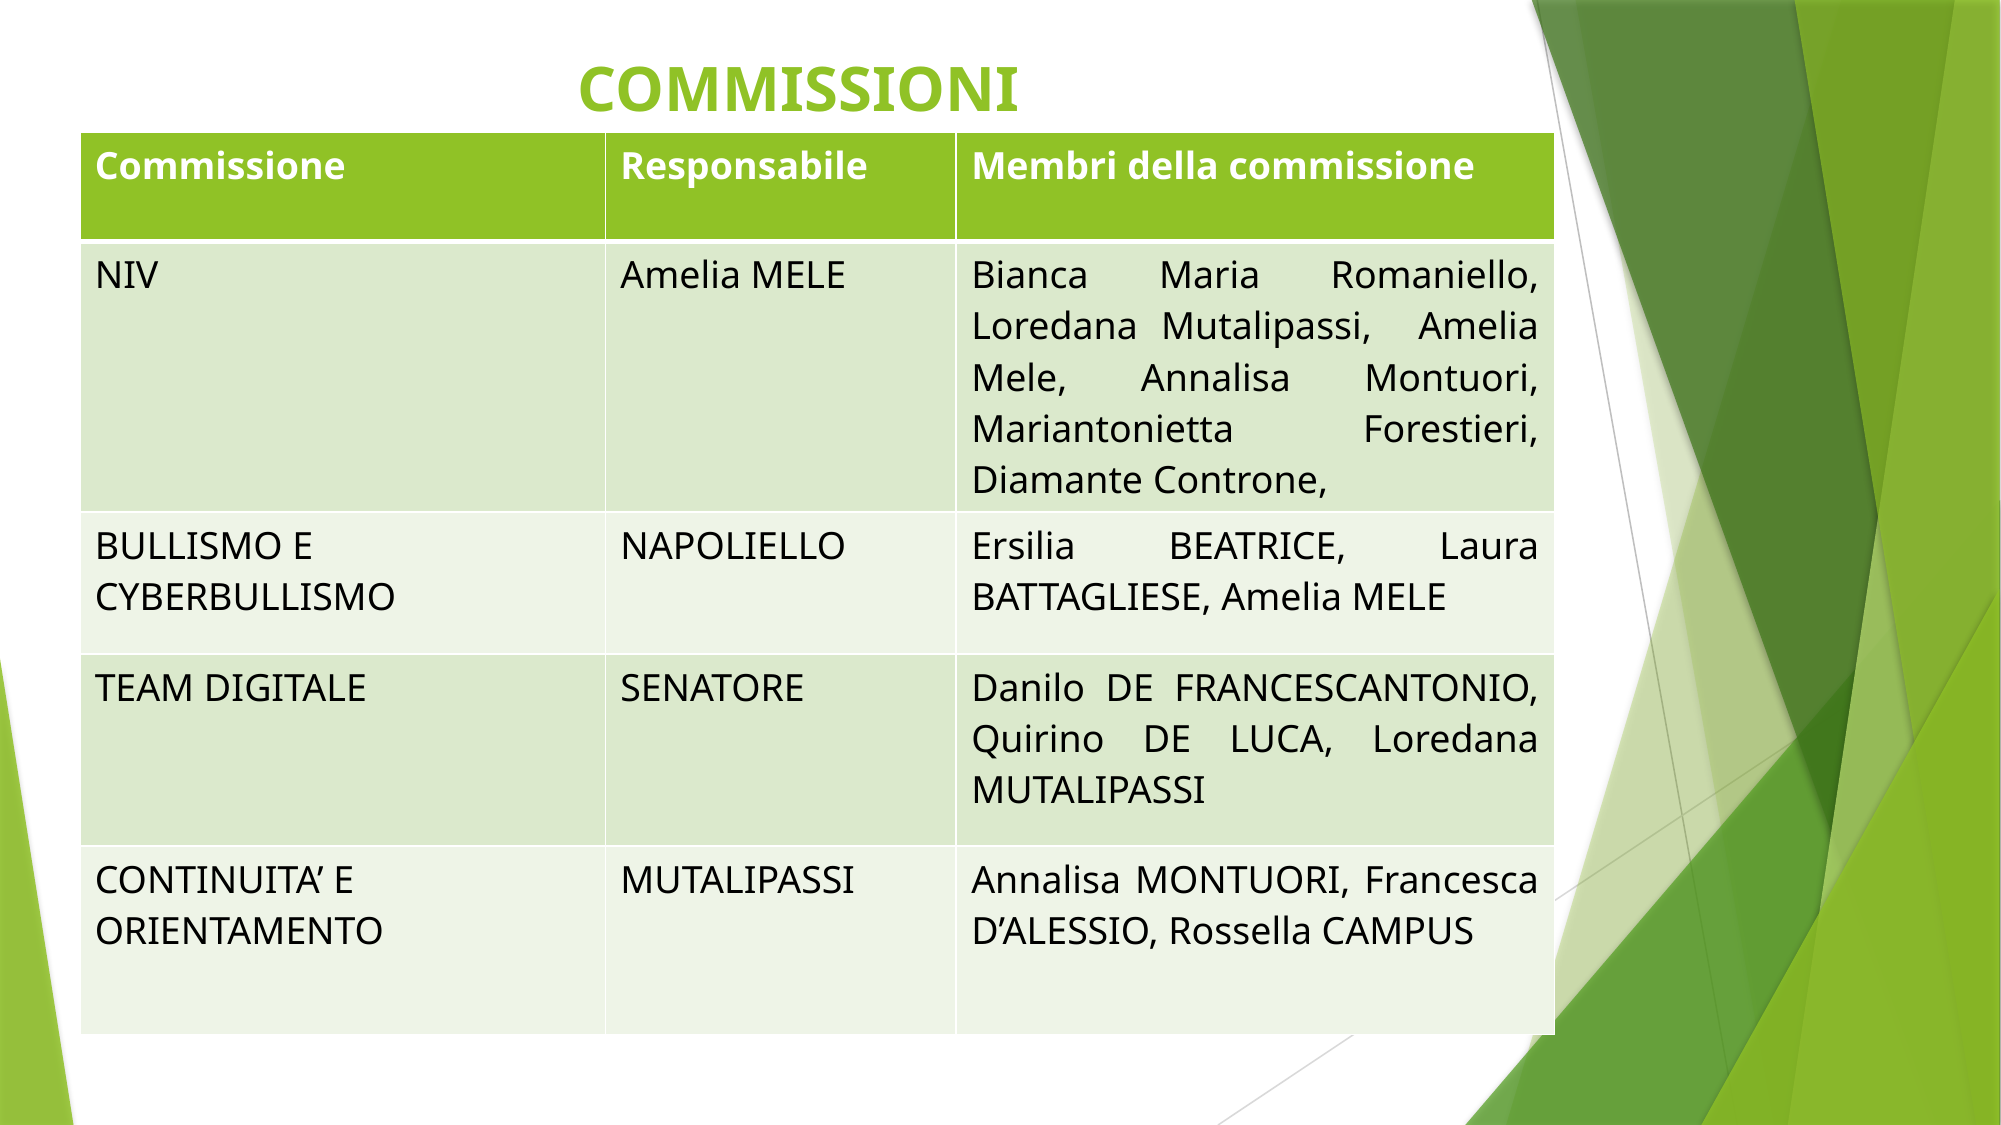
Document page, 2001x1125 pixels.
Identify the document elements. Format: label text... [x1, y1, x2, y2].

table_cell Bianca Maria Romaniello, Loredana Mutalipassi, Amelia Mele, Annalisa Montuori, Mariantonietta Forestieri, Diamante Controne, [957, 244, 1554, 511]
table_cell SENATORE [606, 655, 955, 845]
table_header Membri della commissione [957, 133, 1554, 239]
table_cell Ersilia BEATRICE, Laura BATTAGLIESE, Amelia MELE [957, 513, 1554, 653]
table_cell MUTALIPASSI [606, 847, 955, 1034]
title COMMISSIONI [93, 42, 1504, 131]
table_cell NIV [81, 244, 605, 511]
table_cell NAPOLIELLO [606, 513, 955, 653]
table_cell Annalisa MONTUORI, Francesca D’ALESSIO, Rossella CAMPUS [957, 847, 1554, 1034]
table_cell TEAM DIGITALE [81, 655, 605, 845]
table_header Responsabile [606, 133, 955, 239]
table_cell CONTINUITA’ E ORIENTAMENTO [81, 847, 605, 1034]
table_cell BULLISMO E CYBERBULLISMO [81, 513, 605, 653]
table_header Commissione [81, 133, 605, 239]
table_cell Amelia MELE [606, 244, 955, 511]
table_cell Danilo DE FRANCESCANTONIO, Quirino DE LUCA, Loredana MUTALIPASSI [957, 655, 1554, 845]
